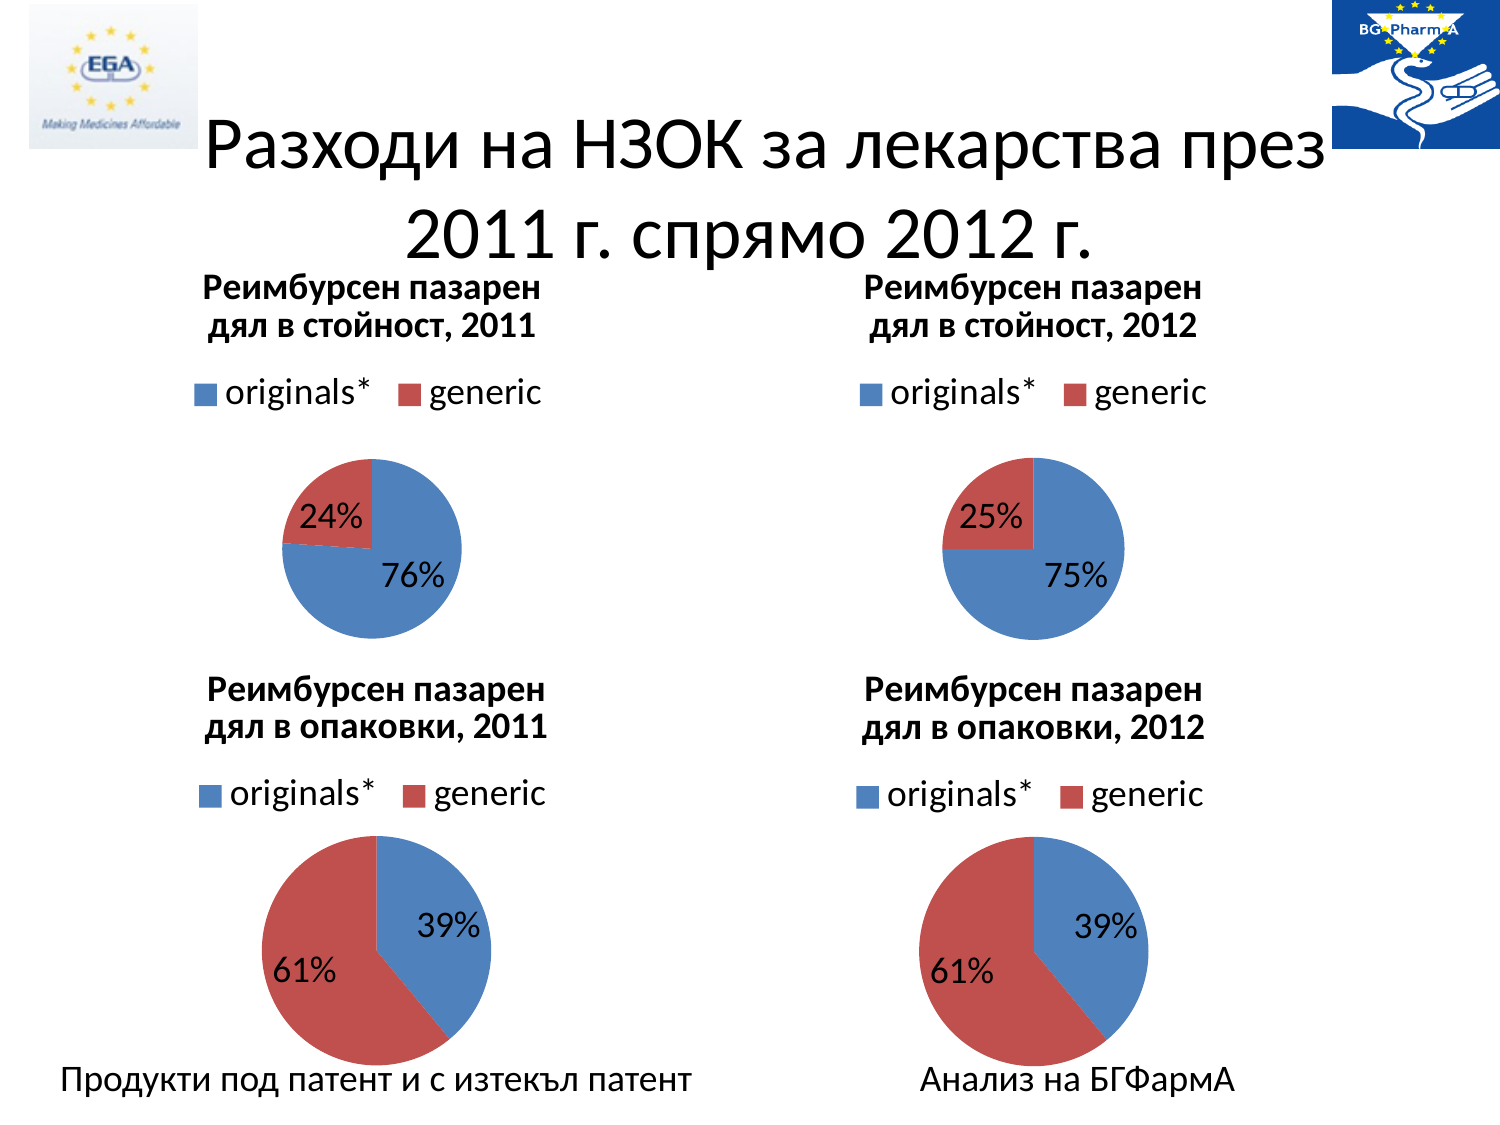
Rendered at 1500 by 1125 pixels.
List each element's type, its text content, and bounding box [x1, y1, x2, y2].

picture [29, 4, 198, 150]
text_box Анализ на БГФармА [905, 1088, 1251, 1107]
text_box Продукти под патент и с изтекъл патент [45, 1046, 708, 1107]
chart [773, 243, 1295, 1080]
chart [111, 243, 637, 1079]
title Разходи на НЗОК за лекарства през 2011 г. спрямо 2012 г. [75, 45, 1425, 233]
picture [1331, 0, 1500, 150]
